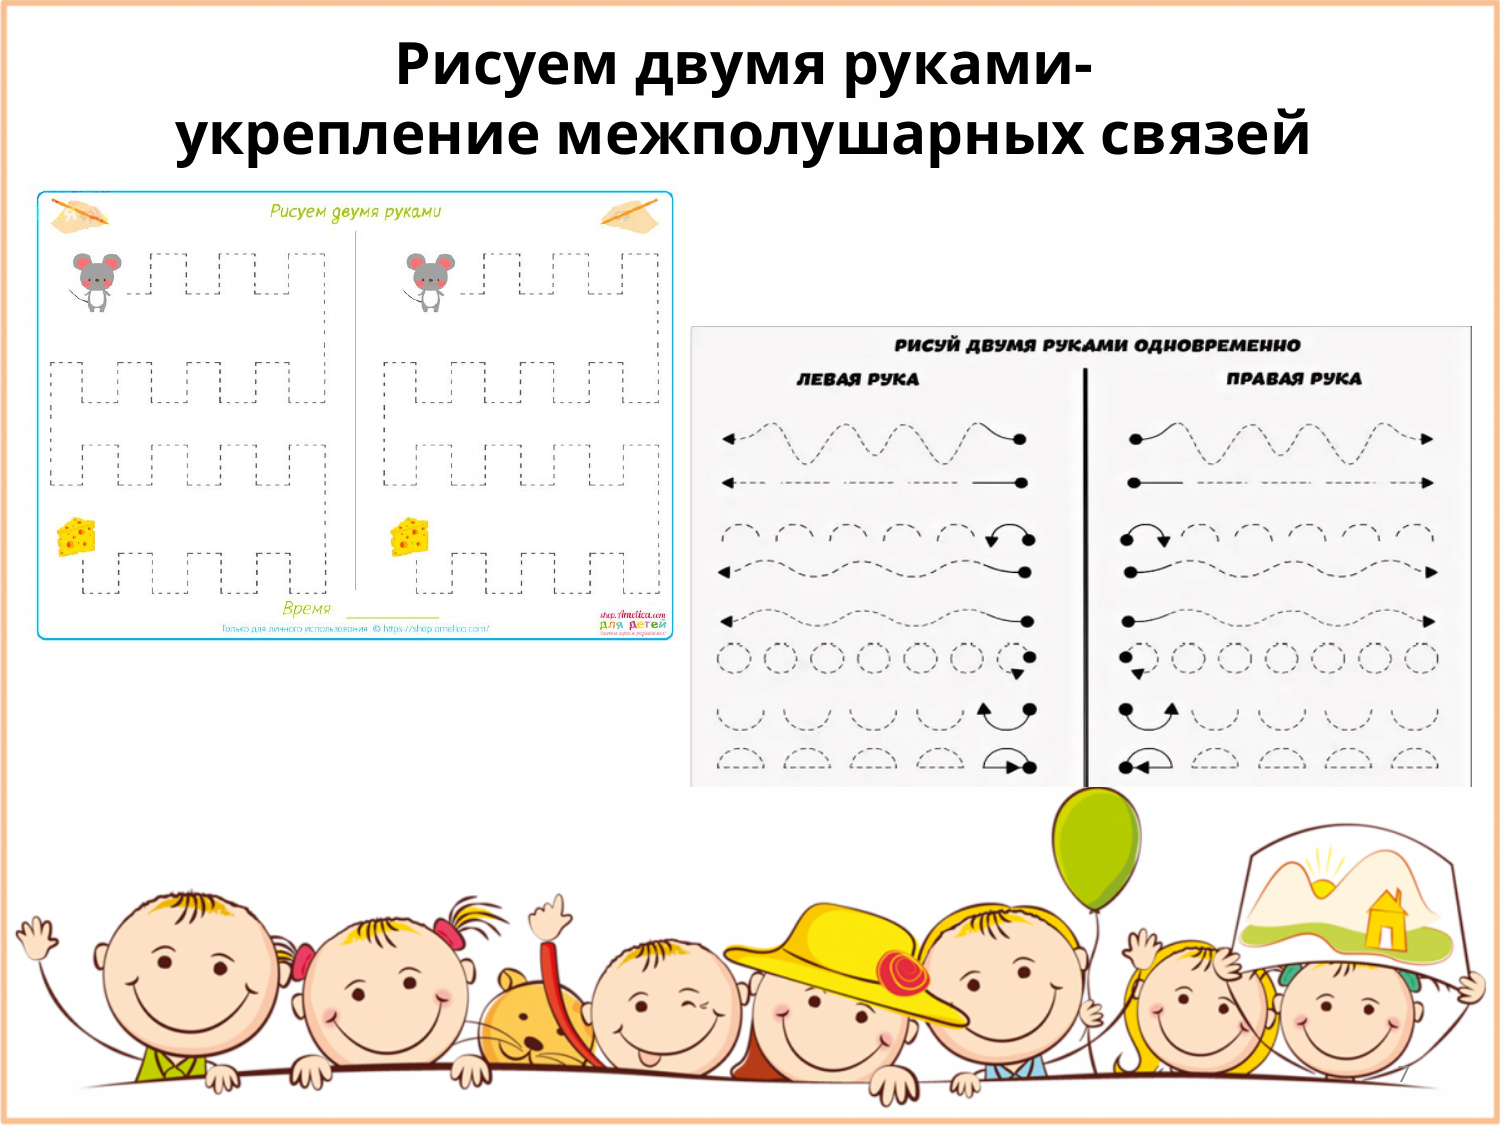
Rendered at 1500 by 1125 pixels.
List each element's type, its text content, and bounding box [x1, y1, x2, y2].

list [690, 326, 1472, 788]
picture [0, 0, 1500, 1125]
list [29, 184, 681, 645]
title Рисуем двумя руками- укрепление межполушарных связей [41, 19, 1447, 173]
slide_number 7 [1074, 1042, 1425, 1103]
